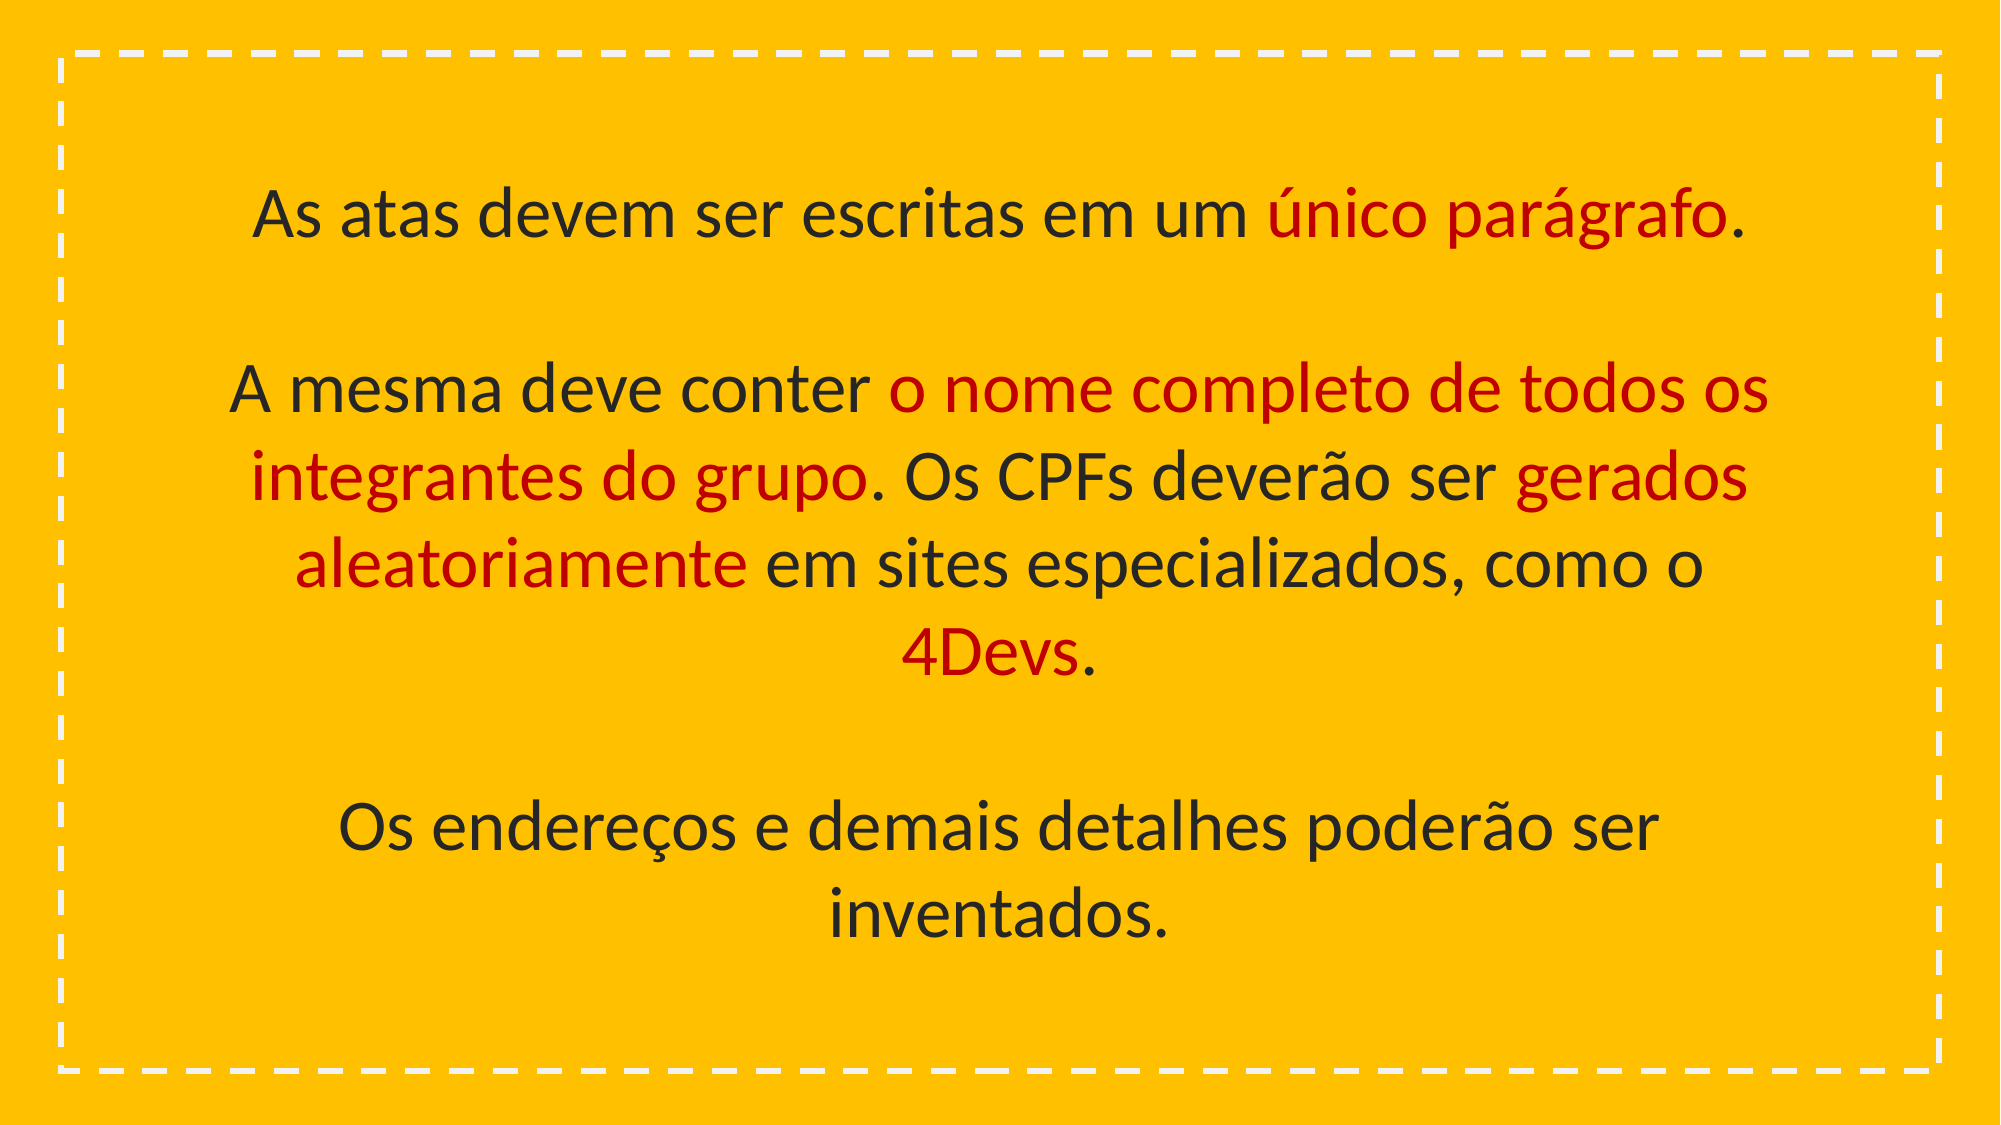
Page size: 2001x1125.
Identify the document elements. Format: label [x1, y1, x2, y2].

text_box [60, 52, 1940, 1072]
